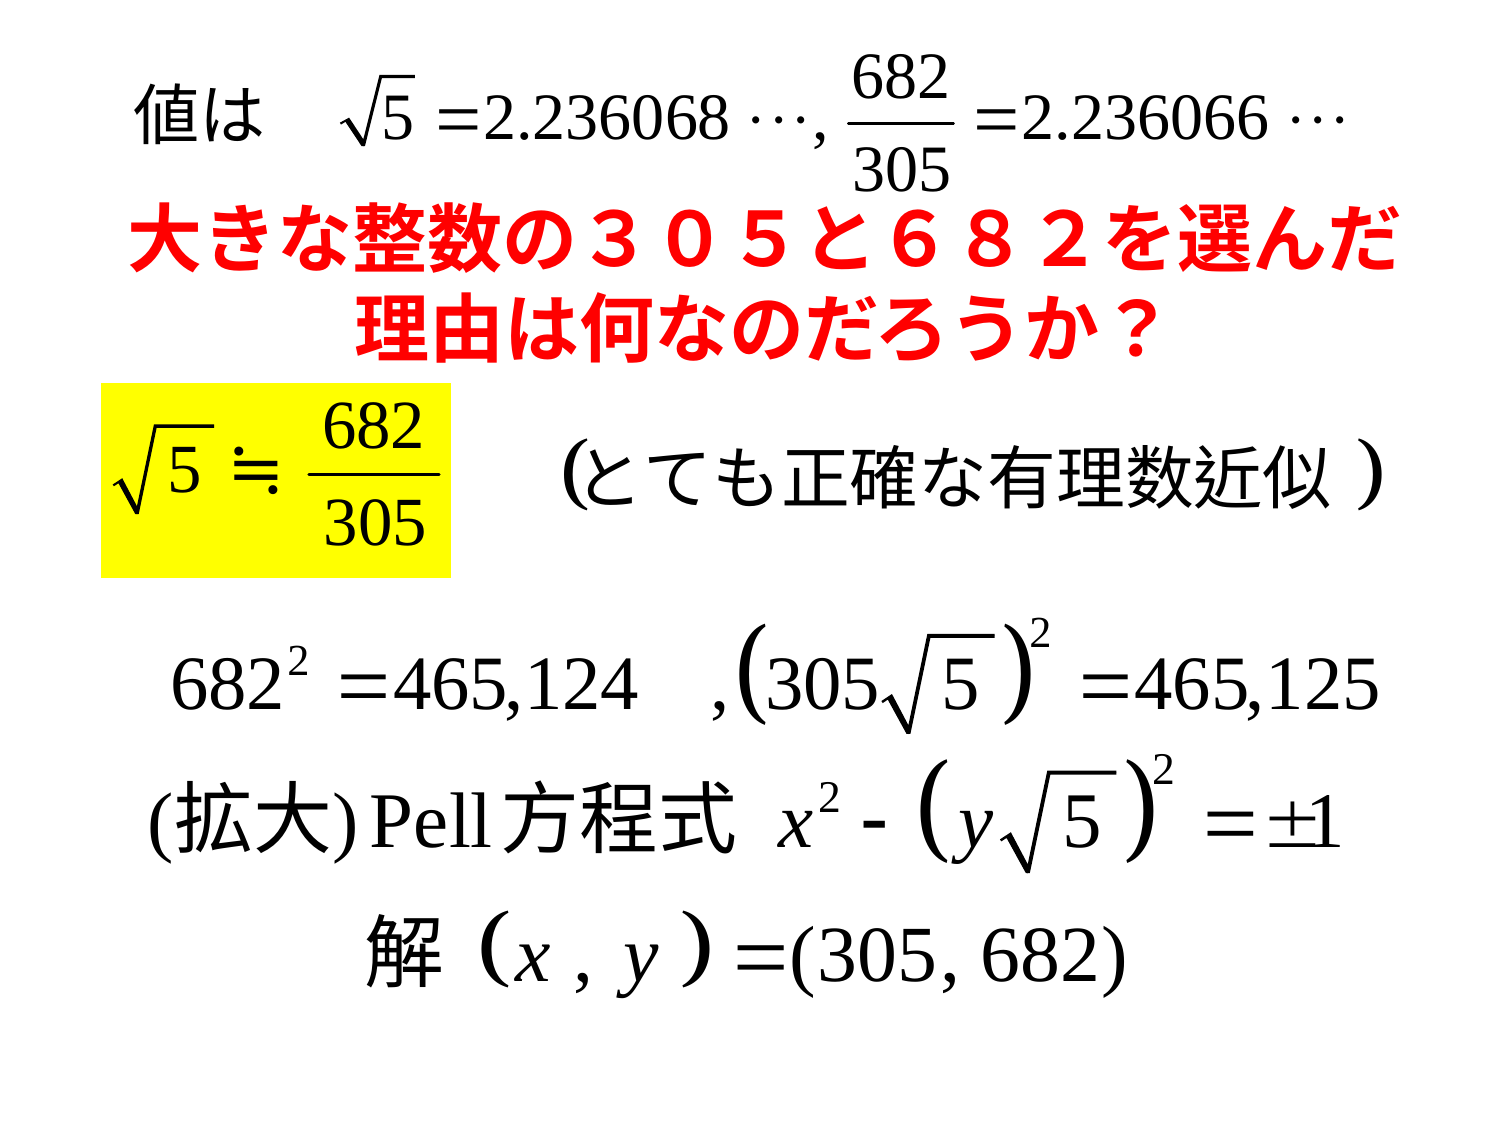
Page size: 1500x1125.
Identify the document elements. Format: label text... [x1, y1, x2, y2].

text_box 大きな整数の３０５と６８２を選んだ 理由は何なのだろうか？ [58, 184, 1472, 379]
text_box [137, 736, 1382, 908]
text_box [540, 428, 1390, 544]
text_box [352, 894, 1144, 1029]
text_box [100, 382, 452, 579]
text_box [159, 600, 1390, 768]
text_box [123, 34, 1348, 207]
